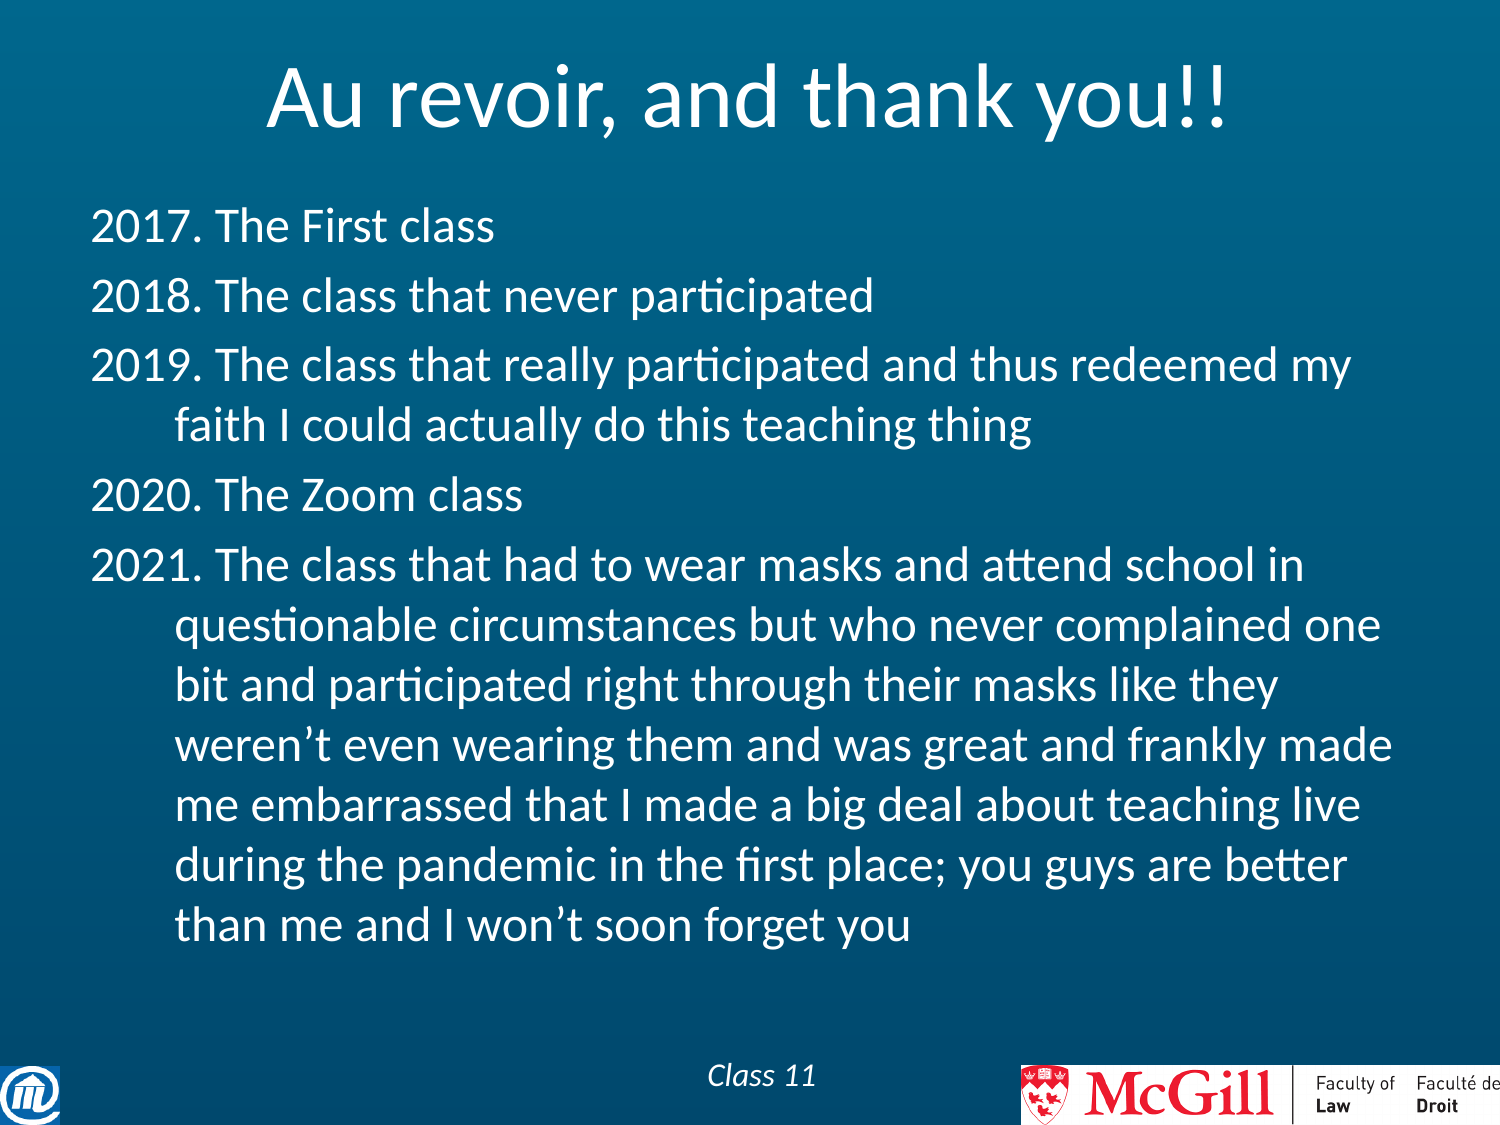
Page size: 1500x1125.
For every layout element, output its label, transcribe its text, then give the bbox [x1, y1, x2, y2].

picture [0, 1067, 59, 1125]
picture [1022, 1066, 1500, 1125]
footer Class 11 [490, 1042, 1034, 1103]
list The First class The class that never participated The class that really participated and thus redeemed my faith I could actually do this teaching thing The Zoom class The class that had to wear masks and attend school in questionable circumstances but who never complained one bit and participated right through their masks like they weren’t even wearing them and was great and frankly made me embarrassed that I made a big deal about teaching live during the pandemic in the first place; you guys are better than me and I won’t soon forget you [75, 184, 1425, 1005]
title Au revoir, and thank you!! [75, 45, 1425, 138]
